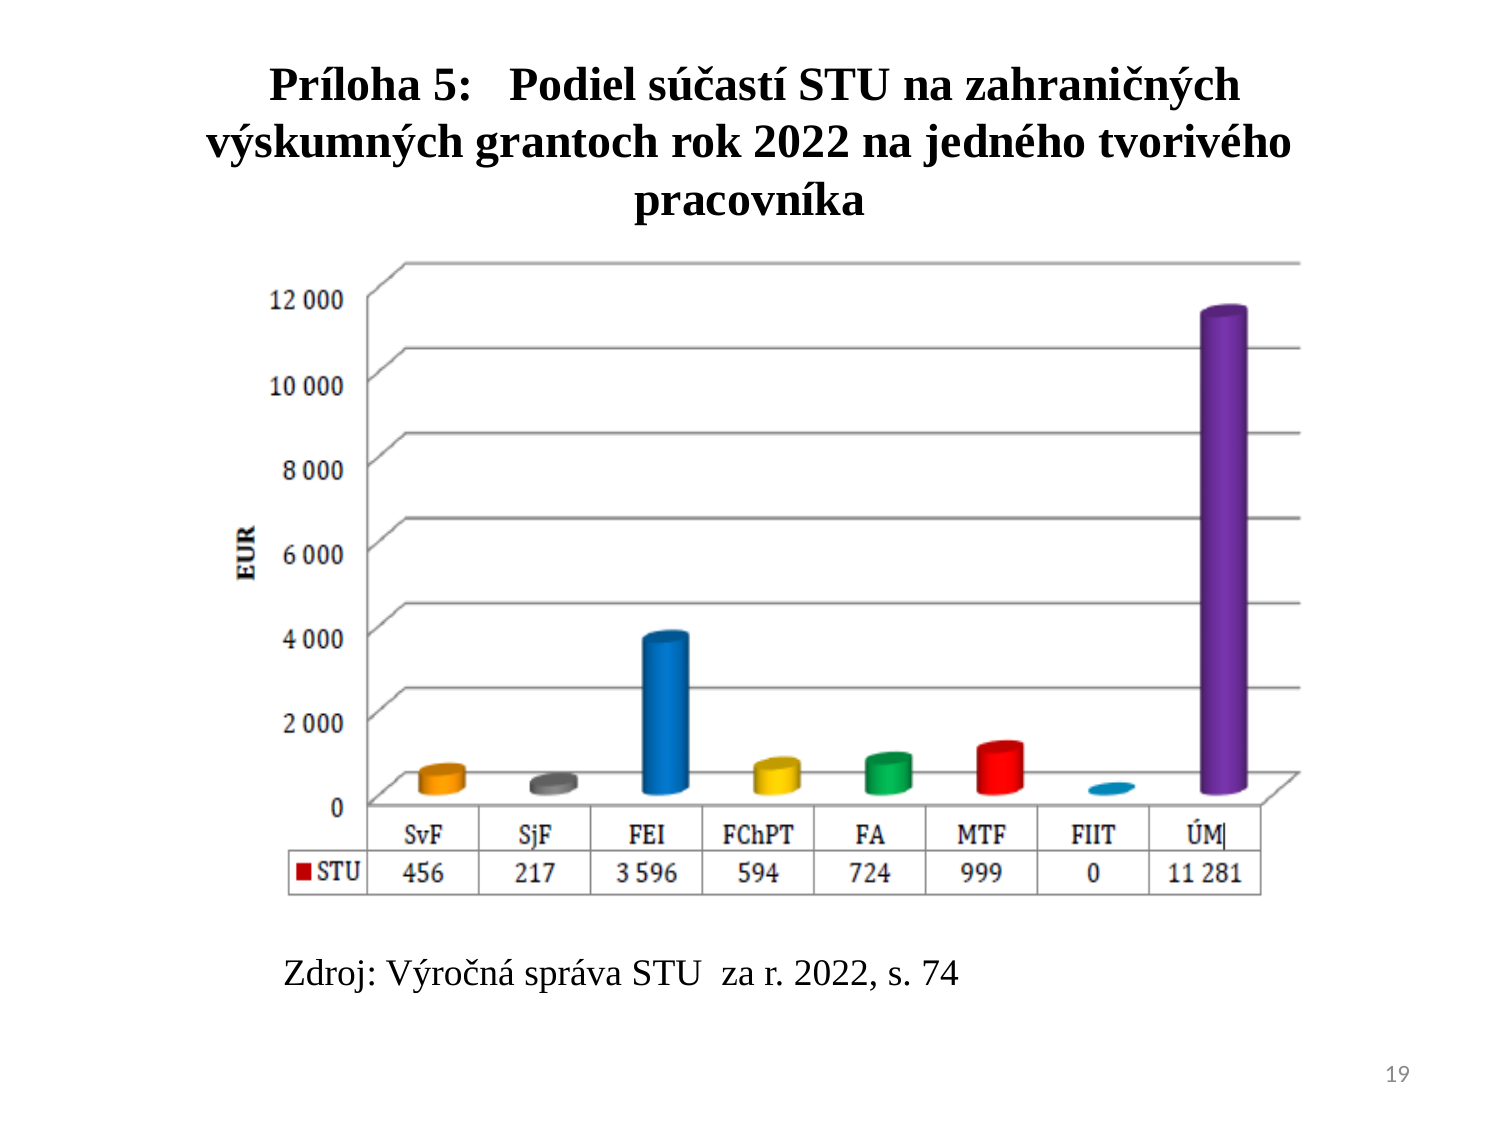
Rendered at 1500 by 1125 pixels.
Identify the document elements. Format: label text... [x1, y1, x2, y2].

text_box Zdroj: Výročná správa STU za r. 2022, s. 74 [268, 940, 975, 1001]
slide_number 19 [1074, 1042, 1425, 1103]
title Príloha 5: Podiel súčastí STU na zahraničných výskumných grantoch rok 2022 na jedného tvorivého pracovníka [75, 45, 1425, 233]
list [218, 231, 1353, 911]
